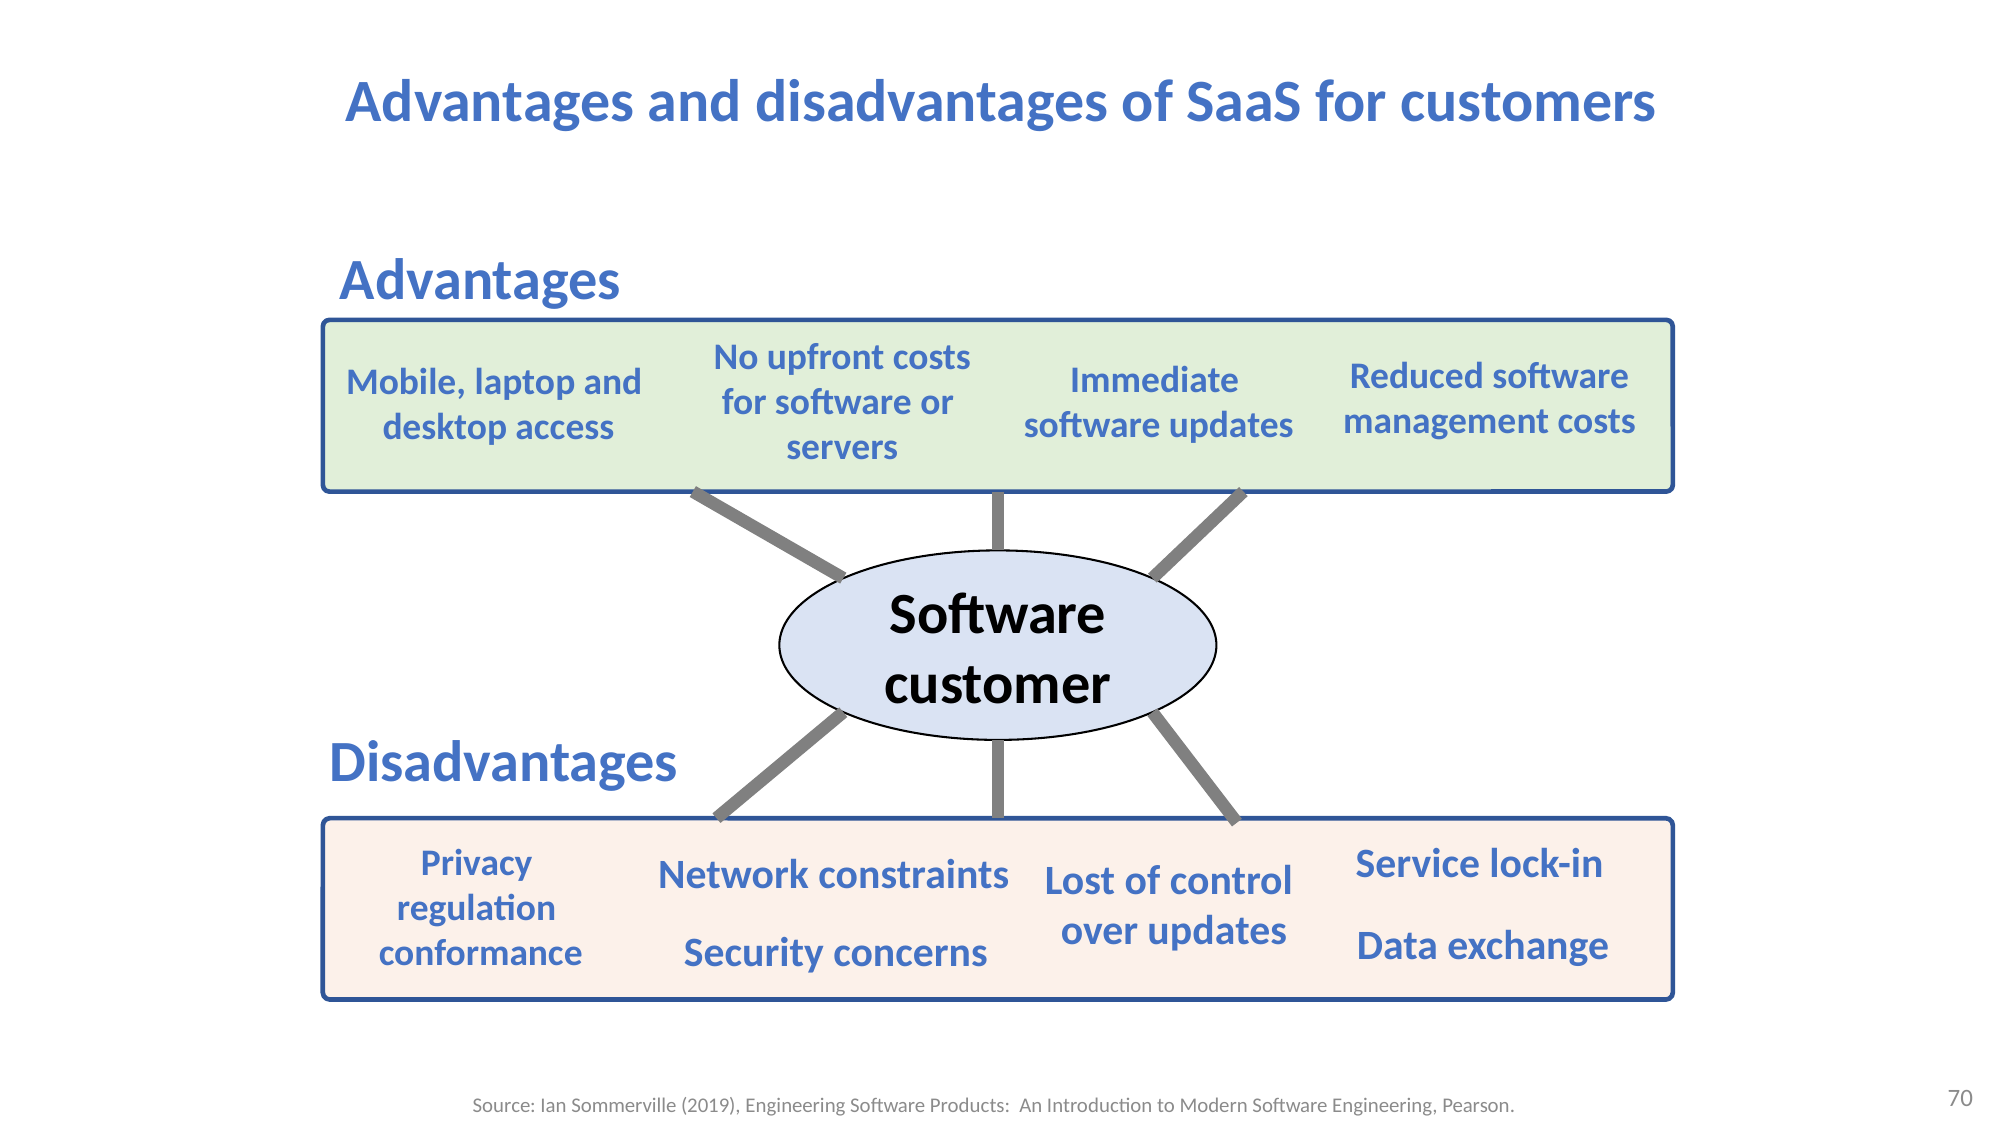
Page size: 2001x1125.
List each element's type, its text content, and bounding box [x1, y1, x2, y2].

text_box Advantages [267, 233, 693, 319]
text_box Lost of control over updates [980, 845, 1368, 960]
text_box Reduced software management costs [1317, 343, 1662, 449]
text_box Mobile, laptop and desktop access [326, 349, 670, 455]
text_box [322, 818, 1673, 1000]
text_box Data exchange [1313, 910, 1653, 976]
footer Source: Ian Sommerville (2019), Engineering Software Products: An Introduction to Modern Software Engineering, Pearson. [350, 1082, 1638, 1125]
text_box [322, 319, 1673, 492]
text_box Service lock-in [1310, 828, 1649, 894]
text_box Software customer [778, 549, 1218, 741]
title Advantages and disadvantages of SaaS for customers [326, 19, 1677, 175]
slide_number 70 [1830, 1076, 1989, 1116]
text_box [1152, 491, 1244, 579]
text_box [692, 491, 844, 579]
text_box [716, 712, 844, 819]
text_box No upfront costs for software or servers [670, 325, 1015, 475]
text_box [1152, 712, 1237, 823]
text_box Privacy regulation conformance [326, 830, 635, 981]
text_box Disadvantages [291, 715, 716, 801]
text_box Network constraints [640, 839, 1028, 905]
text_box Security concerns [642, 917, 1030, 983]
text_box Immediate software updates [986, 347, 1331, 453]
